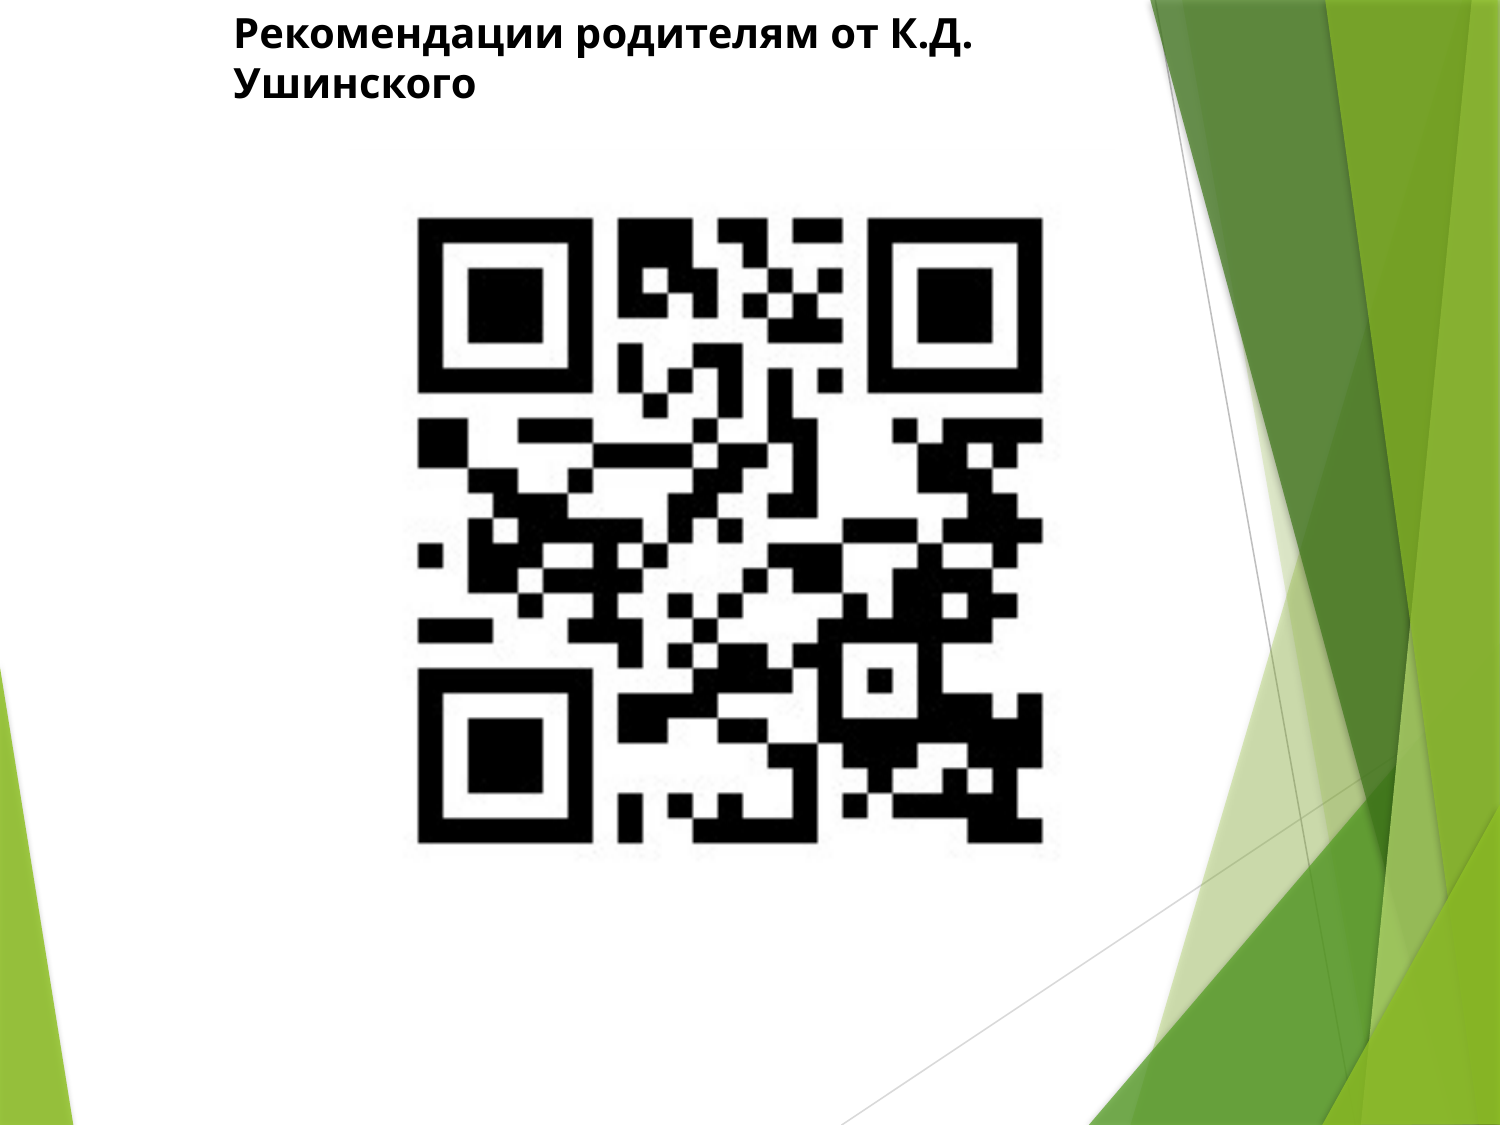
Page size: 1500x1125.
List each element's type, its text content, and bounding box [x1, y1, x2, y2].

picture [347, 148, 1116, 917]
text_box Рекомендации родителям от К.Д. Ушинского [218, 0, 1187, 115]
